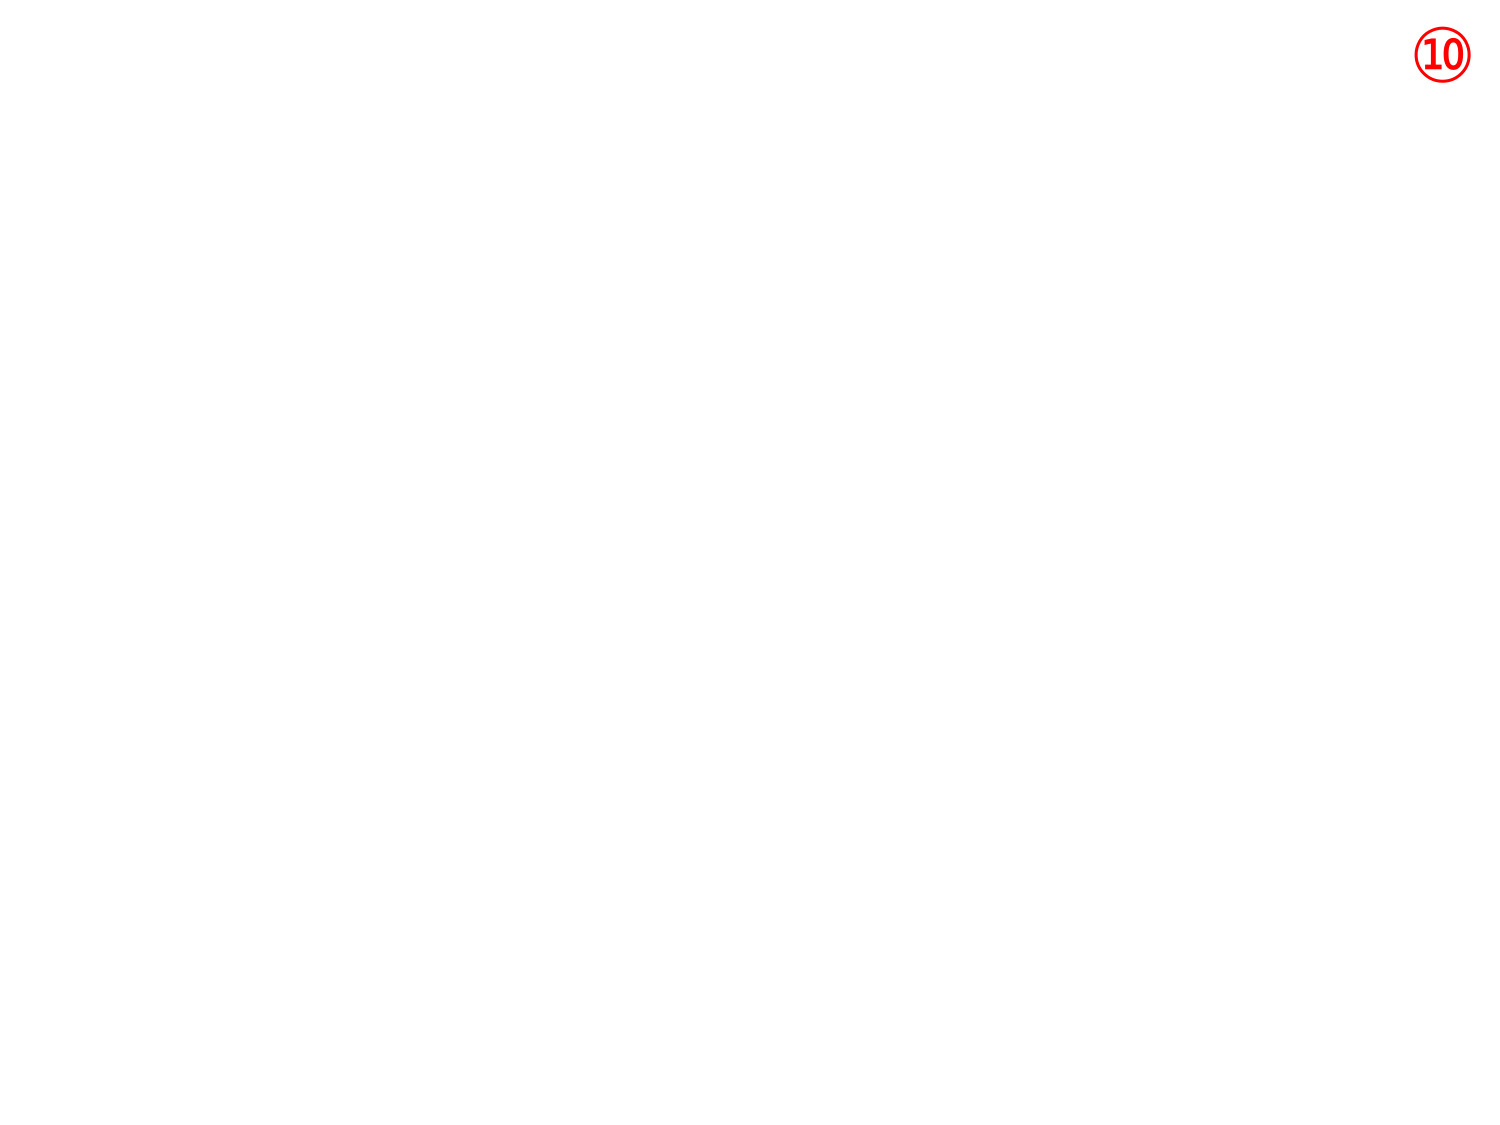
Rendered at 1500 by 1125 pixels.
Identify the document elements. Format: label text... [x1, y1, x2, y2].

text_box ⑩ [1394, 0, 1492, 105]
